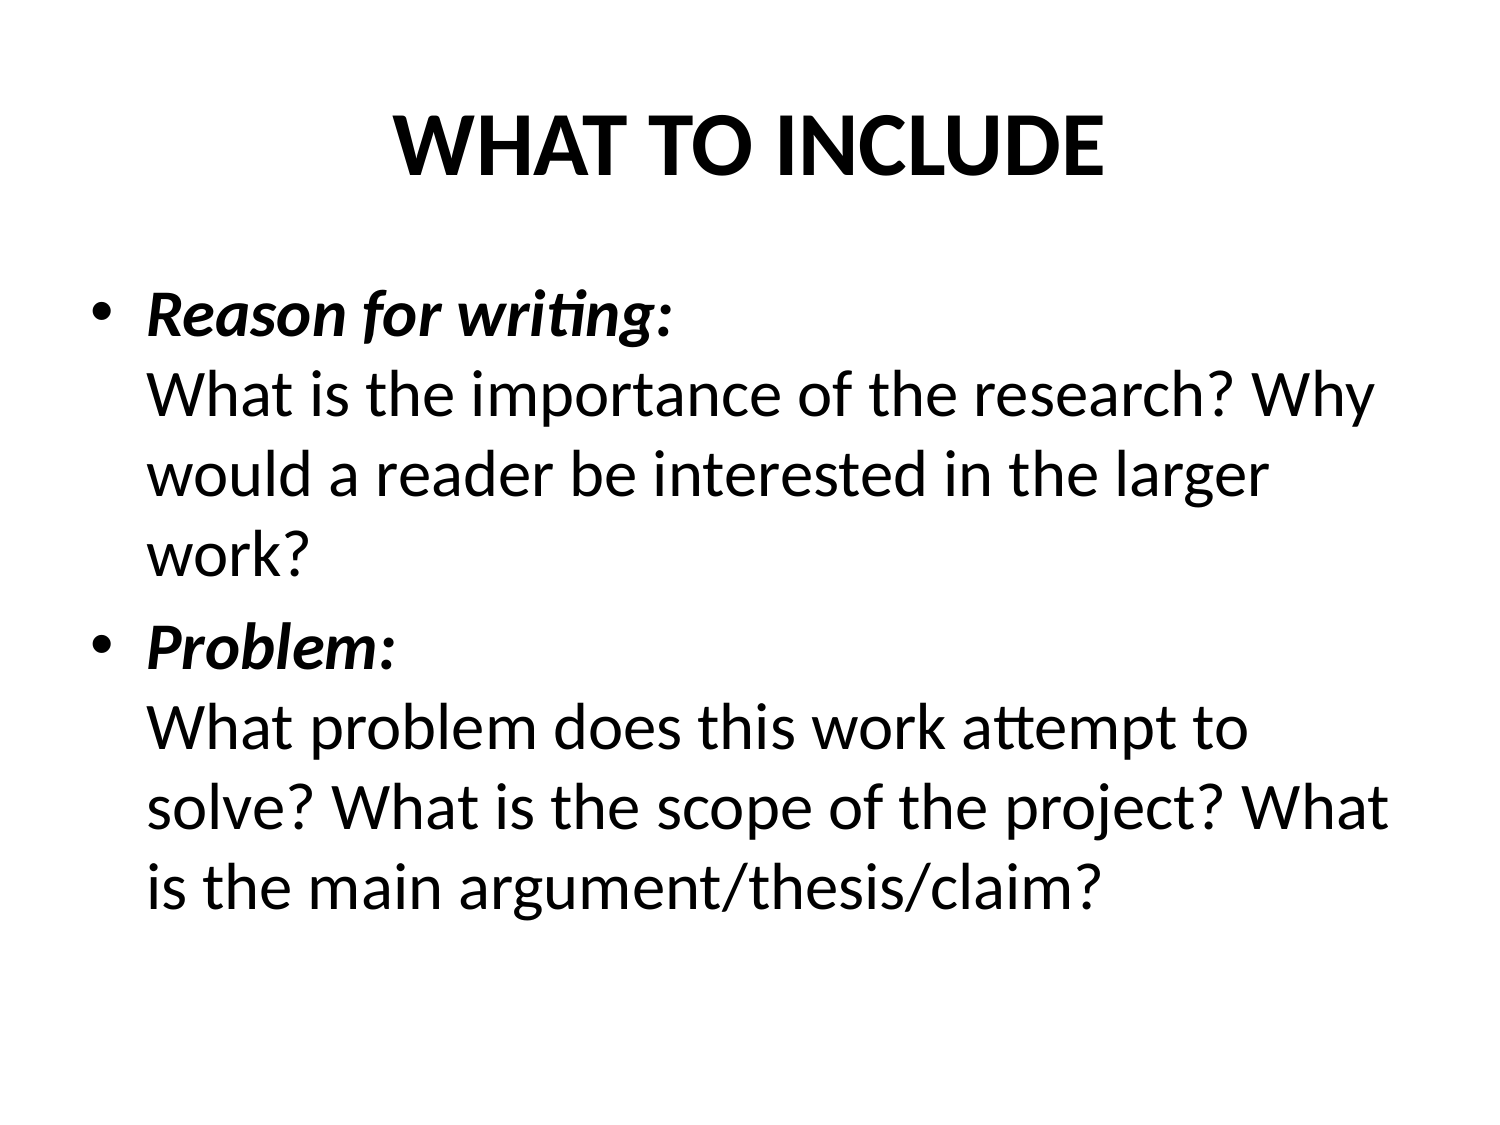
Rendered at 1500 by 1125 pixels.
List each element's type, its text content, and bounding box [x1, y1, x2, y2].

list Reason for writing: What is the importance of the research? Why would a reader be interested in the larger work? Problem: What problem does this work attempt to solve? What is the scope of the project? What is the main argument/thesis/claim? [75, 262, 1425, 1005]
title WHAT TO INCLUDE [75, 45, 1425, 233]
